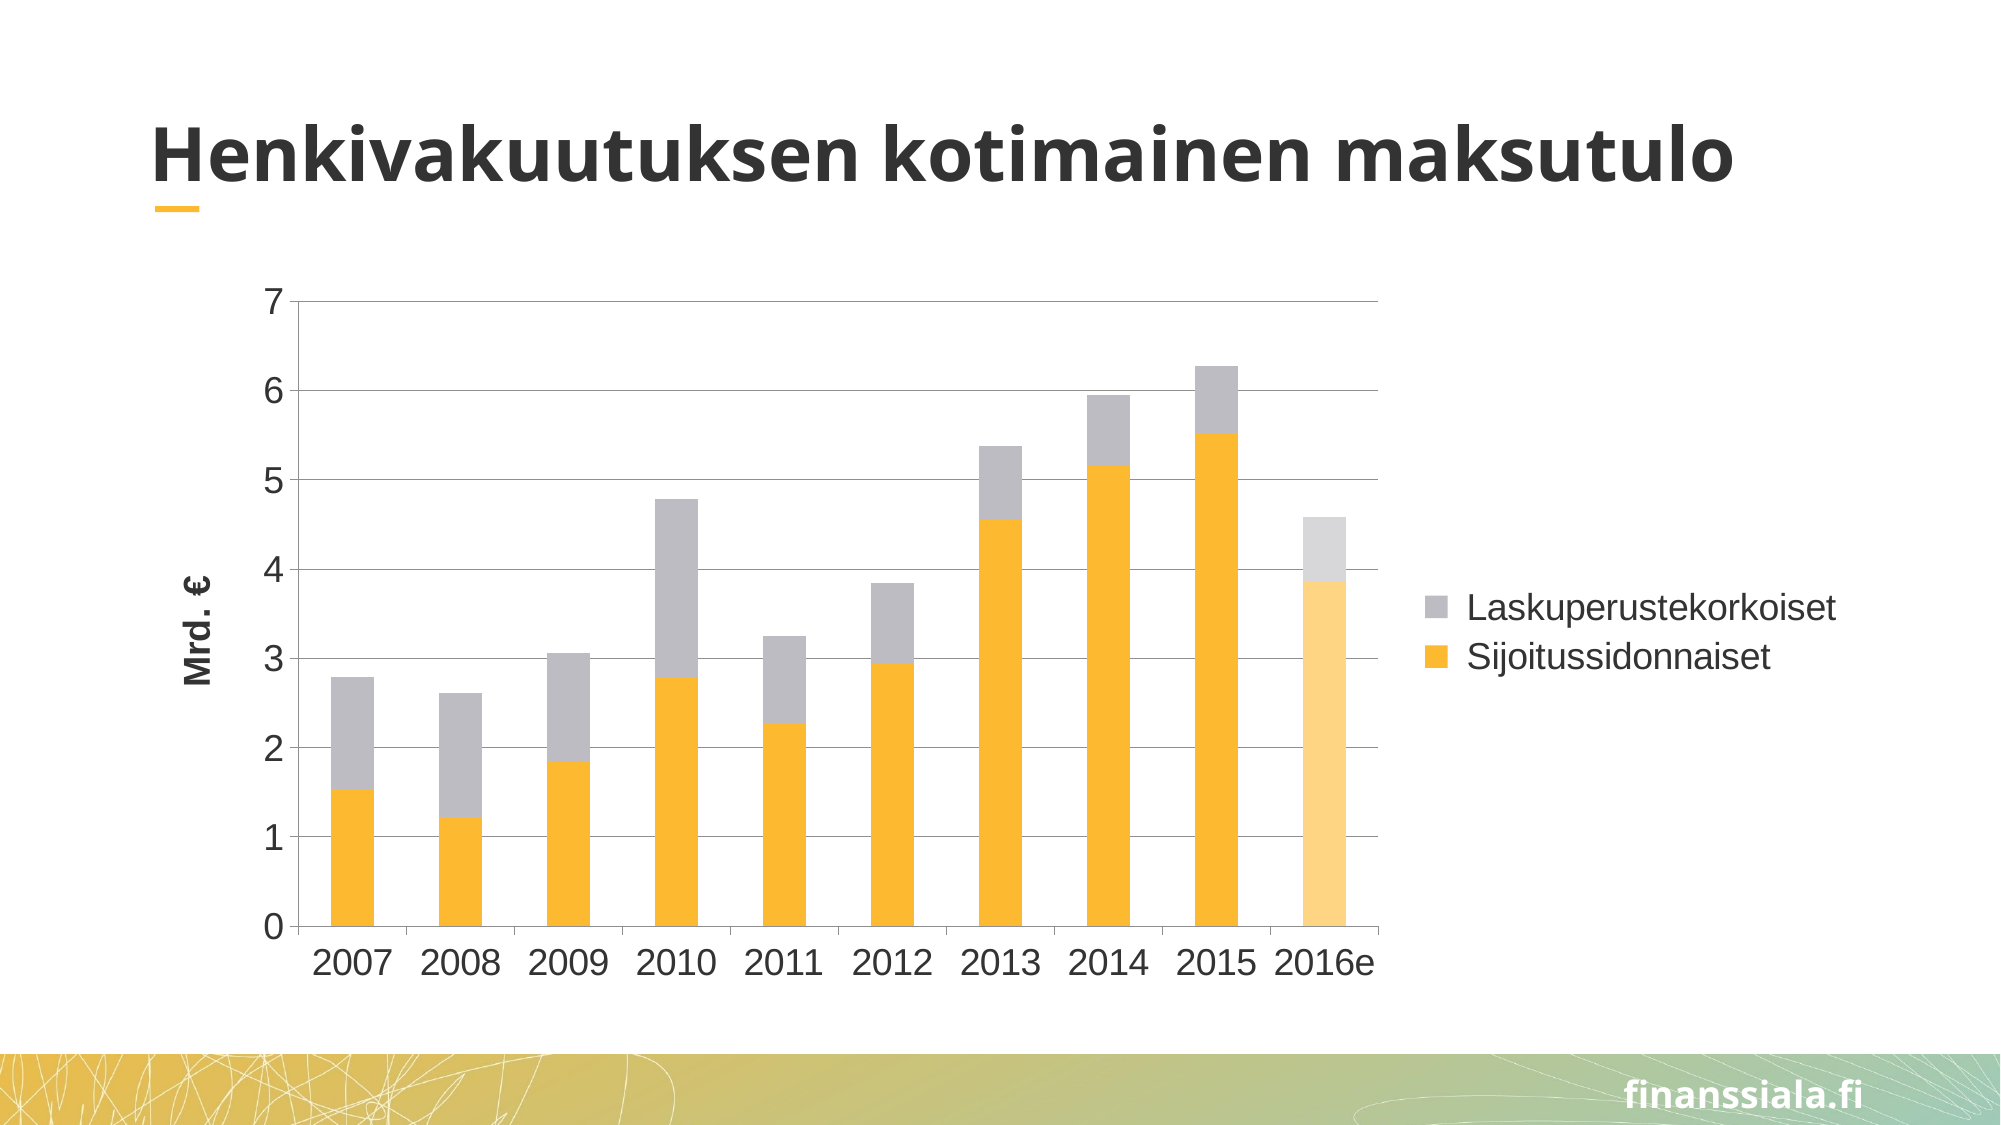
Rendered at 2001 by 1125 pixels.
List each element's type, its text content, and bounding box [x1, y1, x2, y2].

title Henkivakuutuksen kotimainen maksutulo [134, 27, 1866, 205]
chart [137, 265, 1862, 998]
picture [0, 1054, 2001, 1125]
